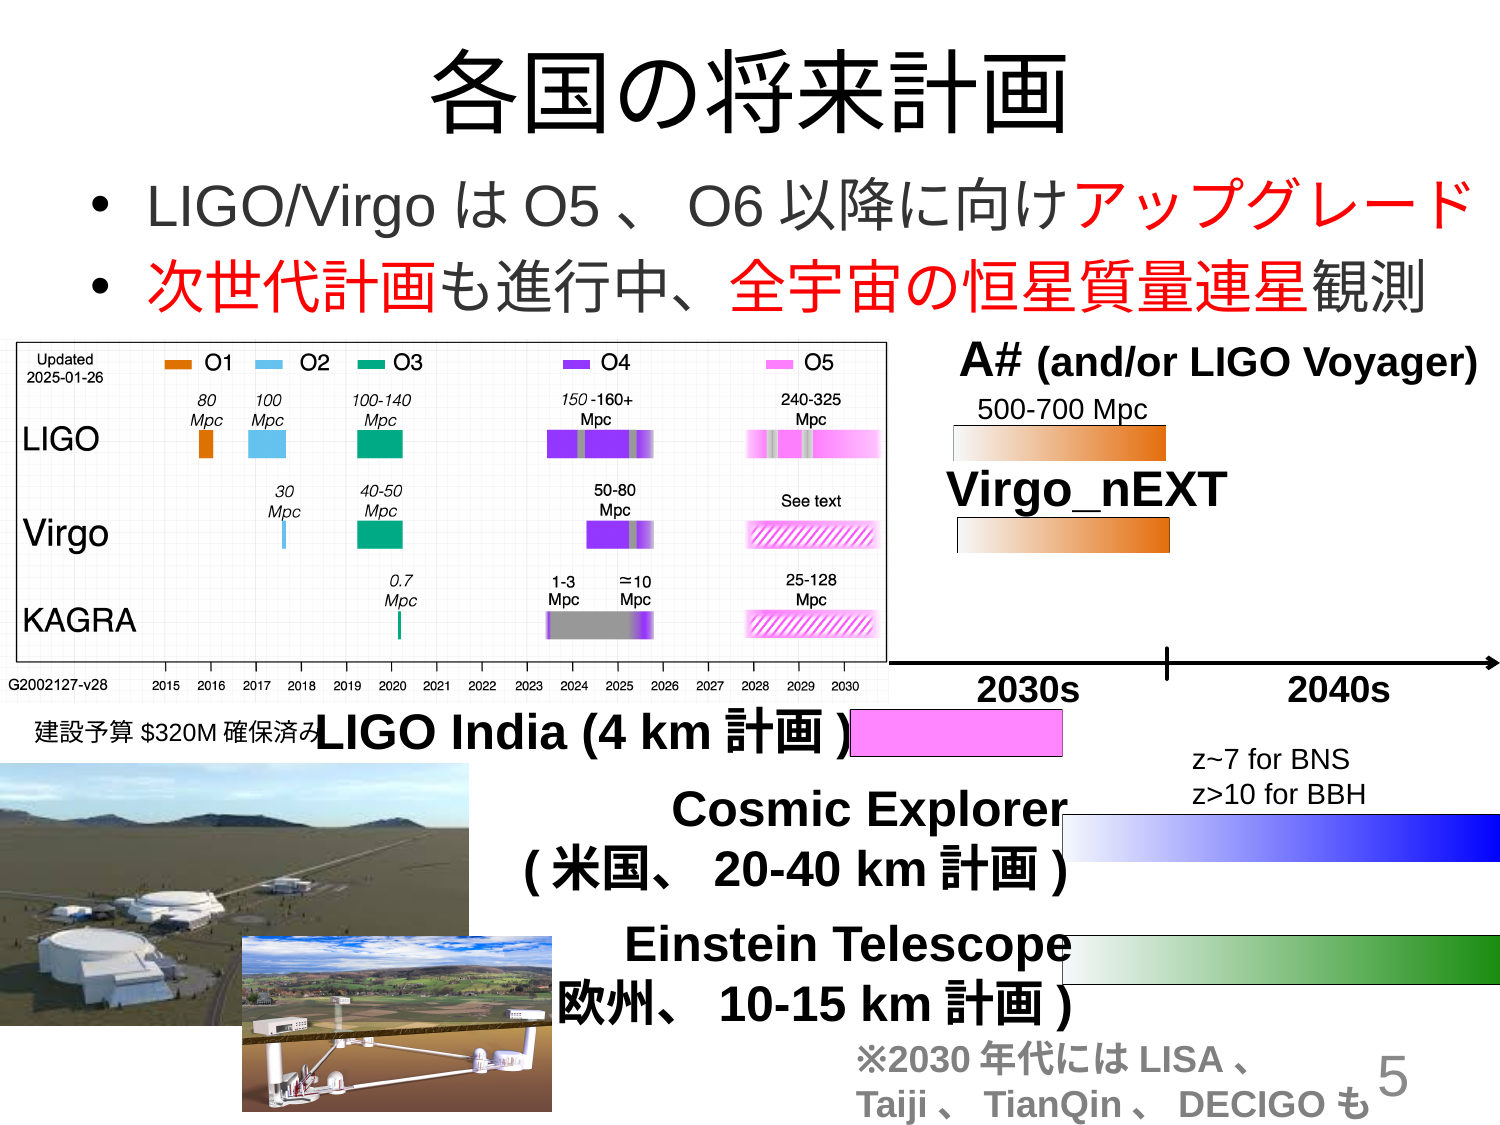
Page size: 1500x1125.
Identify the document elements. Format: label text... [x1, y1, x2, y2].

text_box [951, 423, 1168, 455]
slide_number 5 [1373, 1042, 1425, 1103]
title 各国の将来計画 [0, 0, 1500, 184]
text_box [848, 707, 1065, 759]
text_box 2040s [1272, 657, 1408, 662]
text_box 2040s [1272, 672, 1408, 718]
text_box [1069, 812, 1500, 864]
text_box ※2030年代にはLISA、 Taiji、TianQin、DECIGOも [855, 1034, 1373, 1125]
text_box [1074, 933, 1500, 986]
text_box Cosmic Explorer (米国、20-40 km計画) [522, 775, 1069, 896]
text_box 建設予算$320M確保済み [34, 716, 324, 747]
text_box LIGO India (4 km計画) [314, 711, 853, 760]
text_box z~7 for BNS z>10 for BBH [1191, 740, 1368, 811]
text_box 2030s [961, 672, 1098, 718]
text_box 500-700 Mpc [977, 390, 1149, 426]
text_box A# (and/or LIGO Voyager) [958, 326, 1479, 387]
text_box Virgo_nEXT [945, 455, 1229, 517]
text_box [955, 517, 1171, 555]
picture [0, 338, 889, 703]
text_box 2030s [961, 657, 1098, 662]
list LIGO/VirgoはO5、O6以降に向けアップグレード 次世代計画も進行中、全宇宙の恒星質量連星観測 [75, 160, 1500, 409]
picture [0, 763, 553, 1112]
text_box Einstein Telescope (欧州、10-15 km計画) [527, 911, 1074, 1032]
